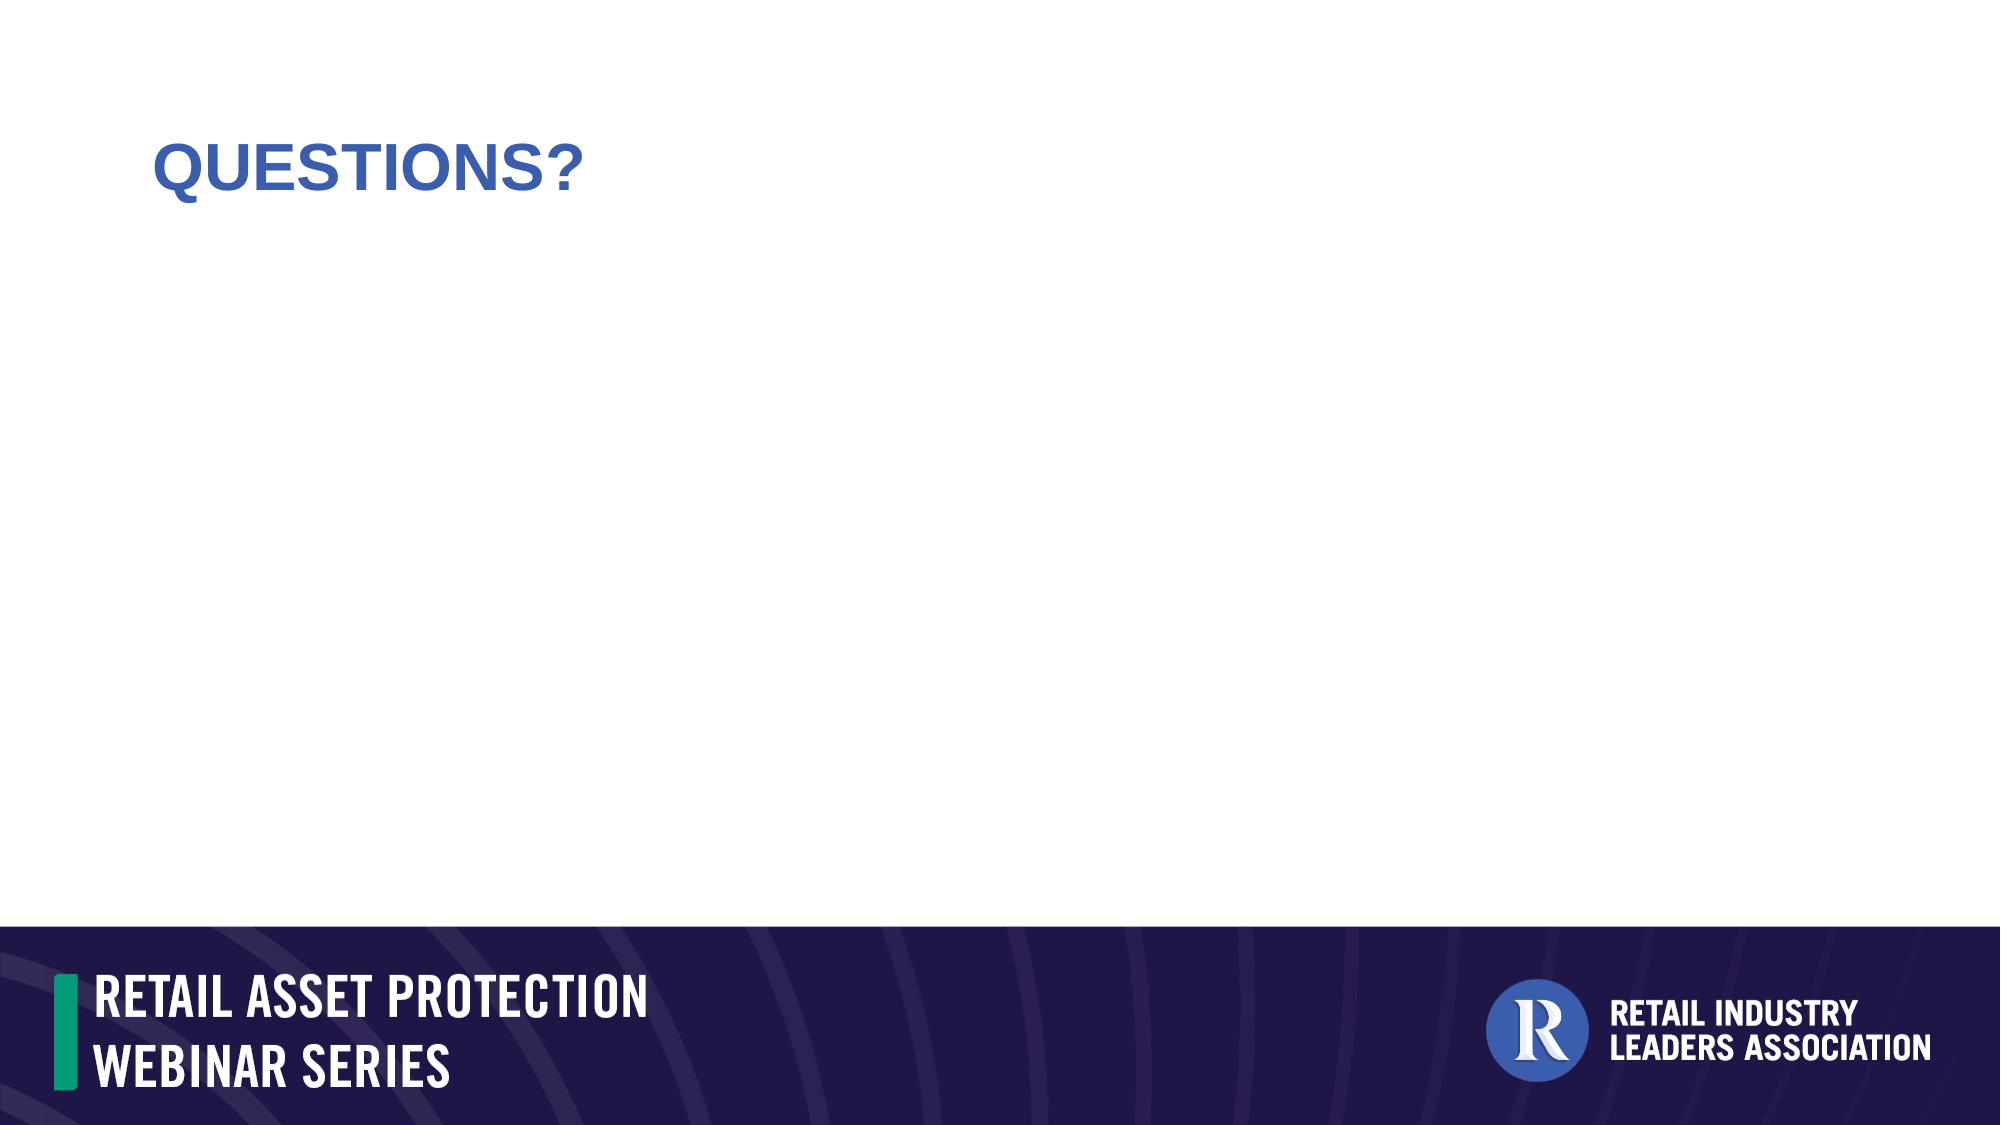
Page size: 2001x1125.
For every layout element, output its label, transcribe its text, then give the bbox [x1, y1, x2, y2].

title QUESTIONS? [137, 59, 1863, 278]
picture [0, 0, 2000, 1125]
